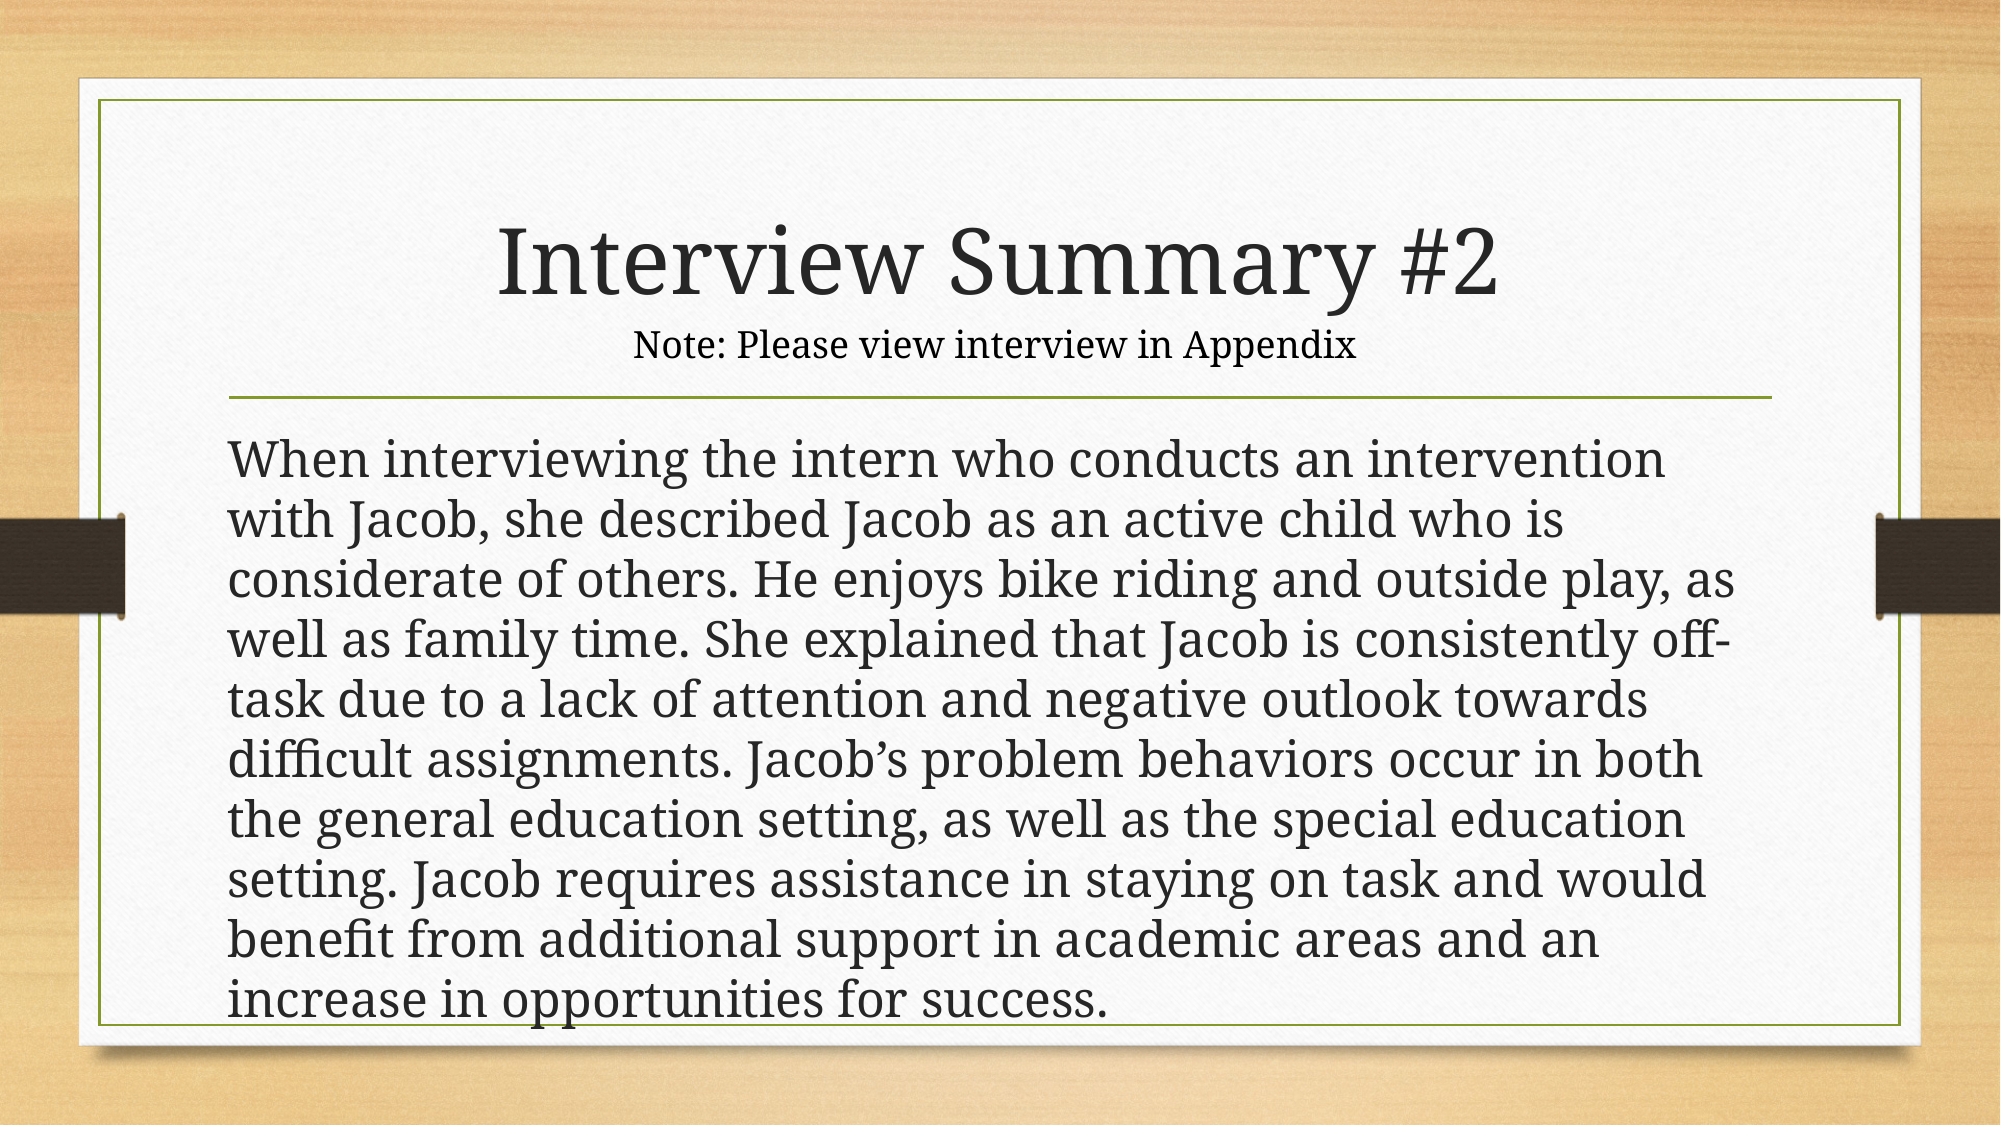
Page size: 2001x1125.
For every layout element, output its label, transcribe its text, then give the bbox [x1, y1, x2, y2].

title Interview Summary #2 [212, 161, 1788, 355]
text_box Note: Please view interview in Appendix [443, 313, 1557, 419]
list When interviewing the intern who conducts an intervention with Jacob, she described Jacob as an active child who is considerate of others. He enjoys bike riding and outside play, as well as family time. She explained that Jacob is consistently off-task due to a lack of attention and negative outlook towards difficult assignments. Jacob’s problem behaviors occur in both the general education setting, as well as the special education setting. Jacob requires assistance in staying on task and would benefit from additional support in academic areas and an increase in opportunities for success. [212, 419, 1788, 964]
picture [0, 0, 2001, 1125]
